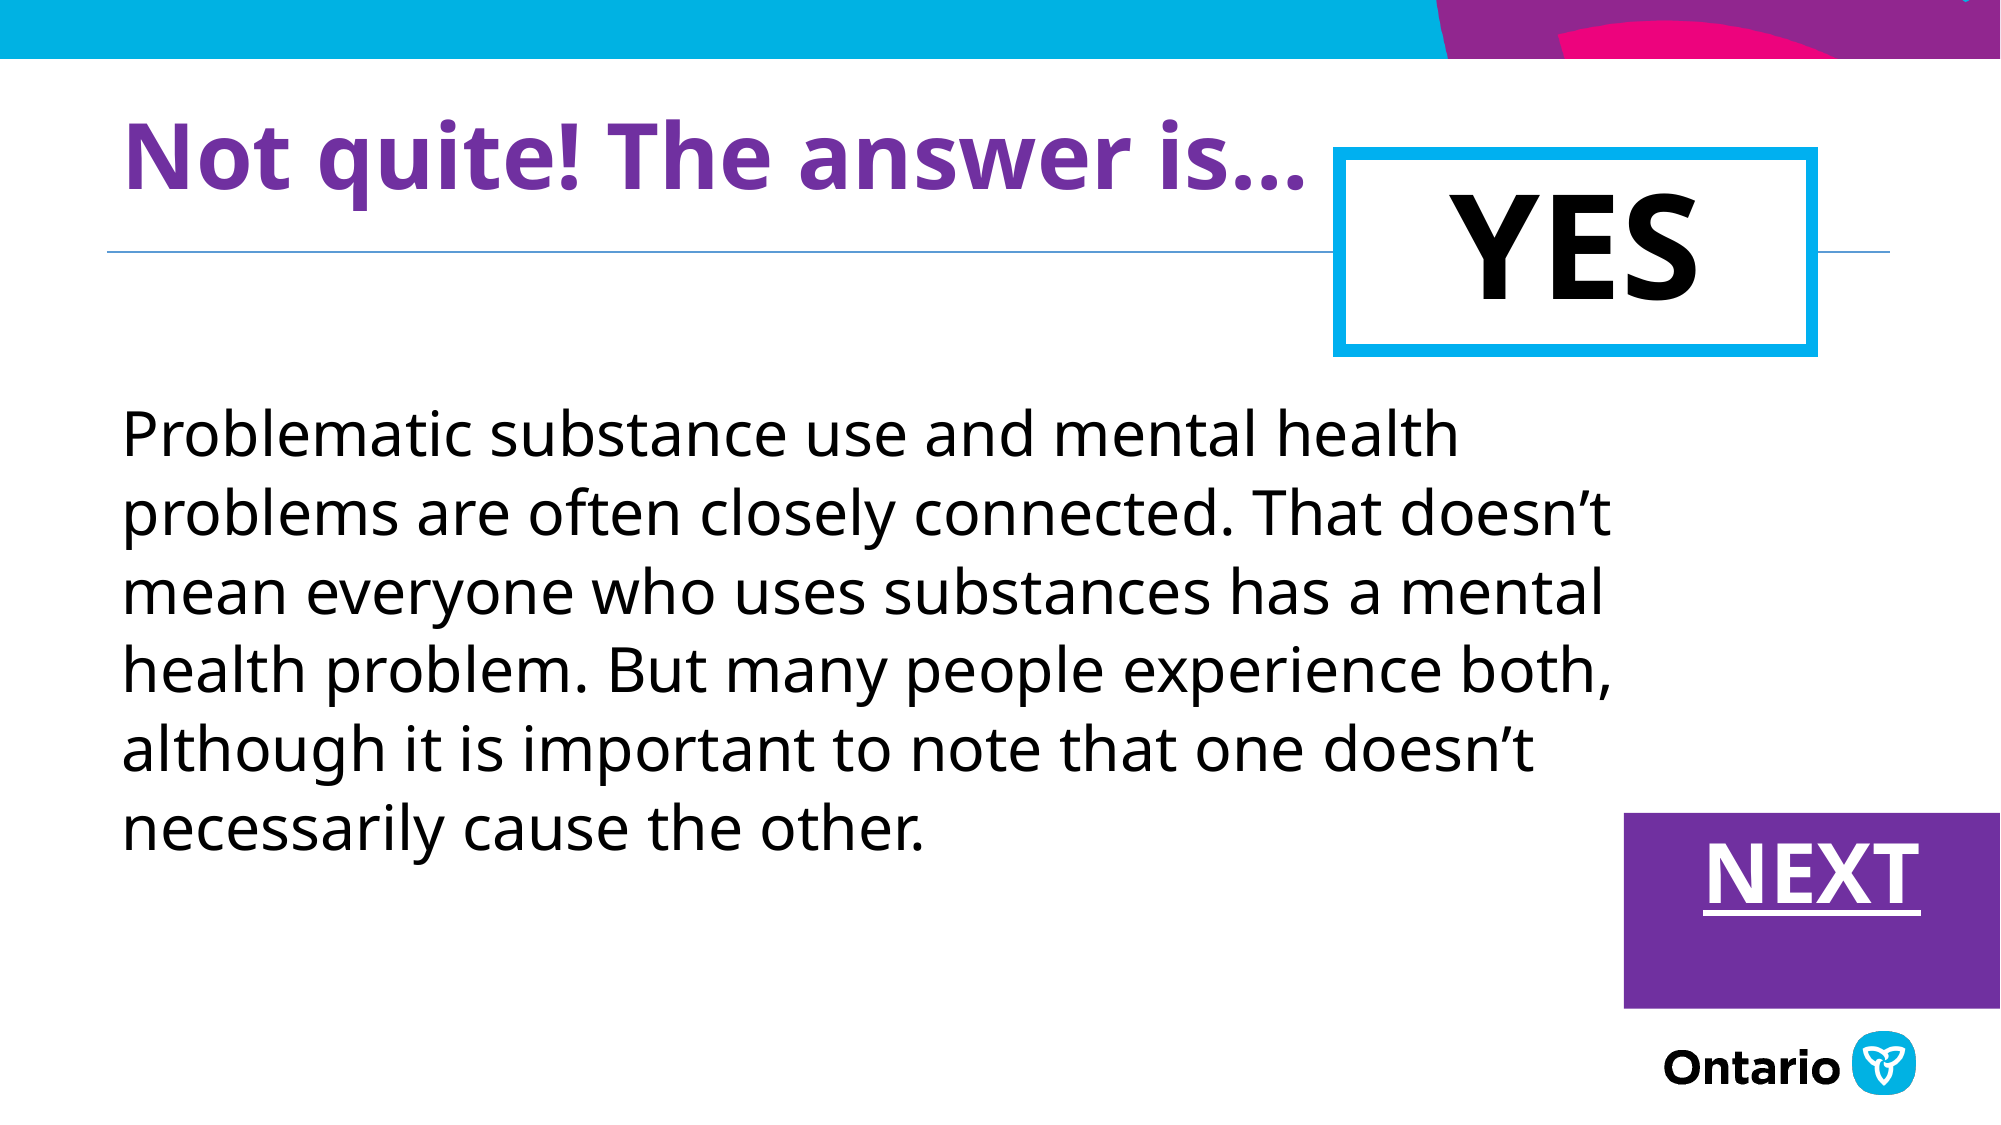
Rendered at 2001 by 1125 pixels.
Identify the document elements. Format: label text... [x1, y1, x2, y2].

picture [1437, 0, 2001, 59]
list YES [1333, 147, 1818, 357]
list Not quite! The answer is… [106, 68, 1340, 253]
list Problematic substance use and mental health problems are often closely connected. That doesn’t mean everyone who uses substances has a mental health problem. But many people experience both, although it is important to note that one doesn’t necessarily cause the other. [106, 383, 1687, 944]
list NEXT [1623, 812, 2000, 1009]
picture [1631, 1009, 1949, 1125]
